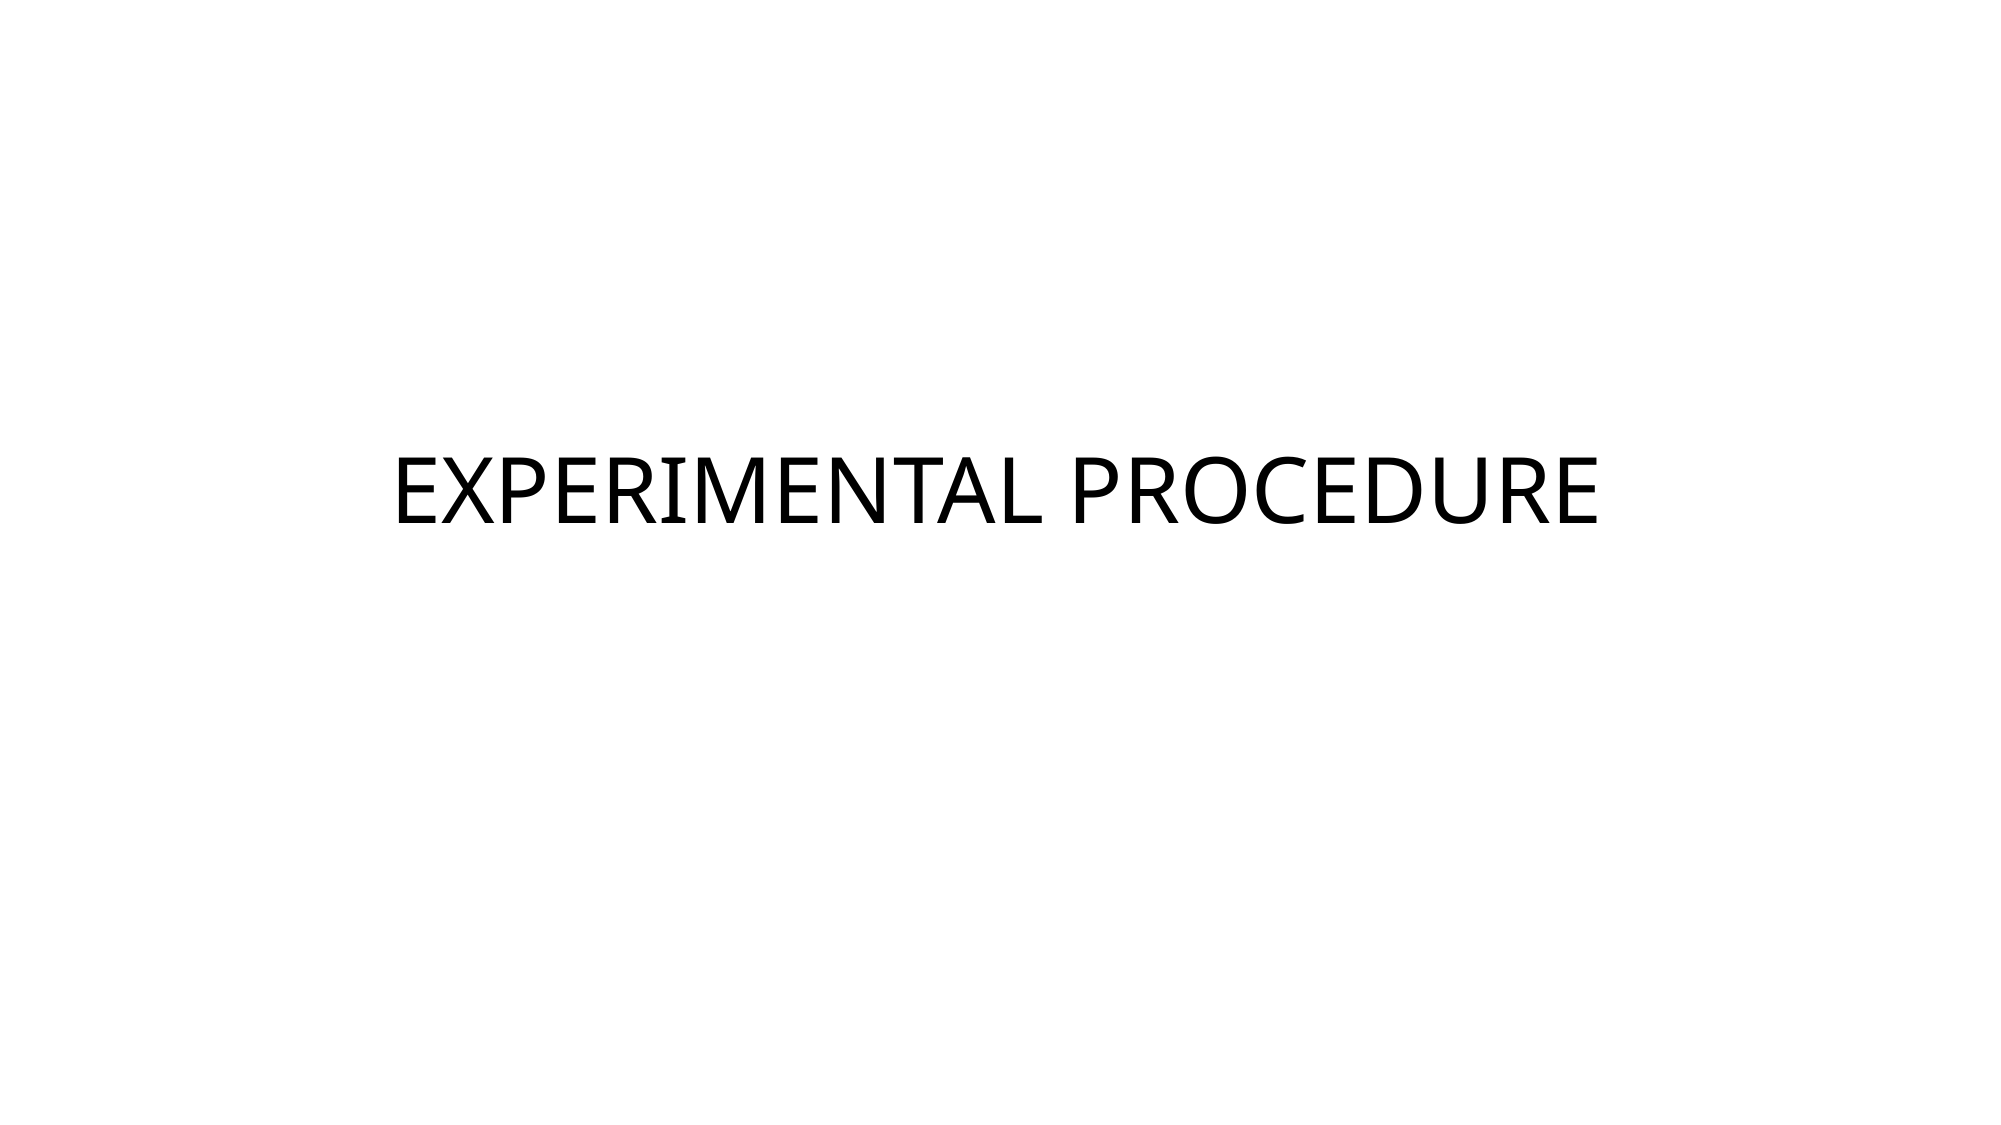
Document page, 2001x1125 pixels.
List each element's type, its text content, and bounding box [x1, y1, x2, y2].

title EXPERIMENTAL PROCEDURE [32, 399, 1962, 588]
